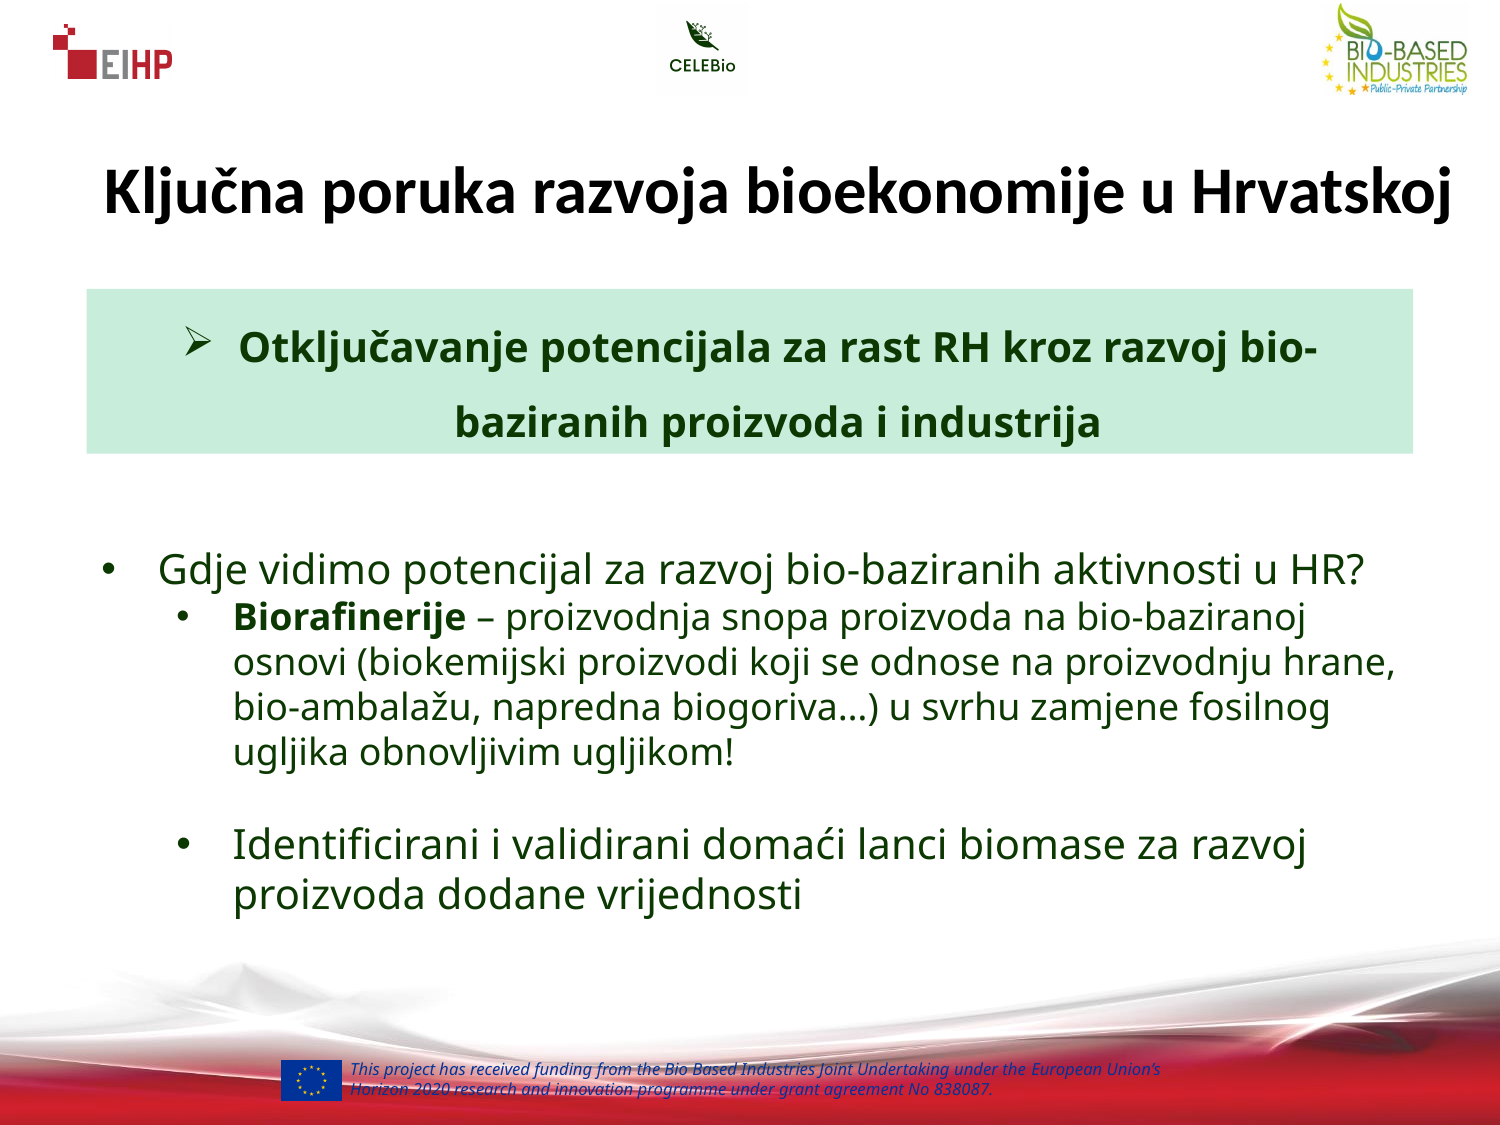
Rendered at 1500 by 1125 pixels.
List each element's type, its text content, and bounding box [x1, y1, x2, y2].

text_box Otključavanje potencijala za rast RH kroz razvoj bio-baziranih proizvoda i industrija [86, 367, 1414, 454]
picture [281, 1060, 342, 1101]
picture [656, 2, 749, 95]
text_box This project has received funding from the Bio Based Industries Joint Undertaking under the European Union’s Horizon 2020 research and innovation programme under grant agreement No 838087. [335, 1051, 1189, 1106]
text_box Gdje vidimo potencijal za razvoj bio-baziranih aktivnosti u HR? Biorafinerije – proizvodnja snopa proizvoda na bio-baziranoj osnovi (biokemijski proizvodi koji se odnose na proizvodnju hrane, bio-ambalažu, napredna biogoriva…) u svrhu zamjene fosilnog ugljika obnovljivim ugljikom! Identificirani i validirani domaći lanci biomase za razvoj proizvoda dodane vrijednosti [86, 510, 1414, 926]
text_box Ključna poruka razvoja bioekonomije u Hrvatskoj [0, 148, 1500, 367]
picture [1321, 2, 1470, 96]
picture [53, 24, 172, 79]
